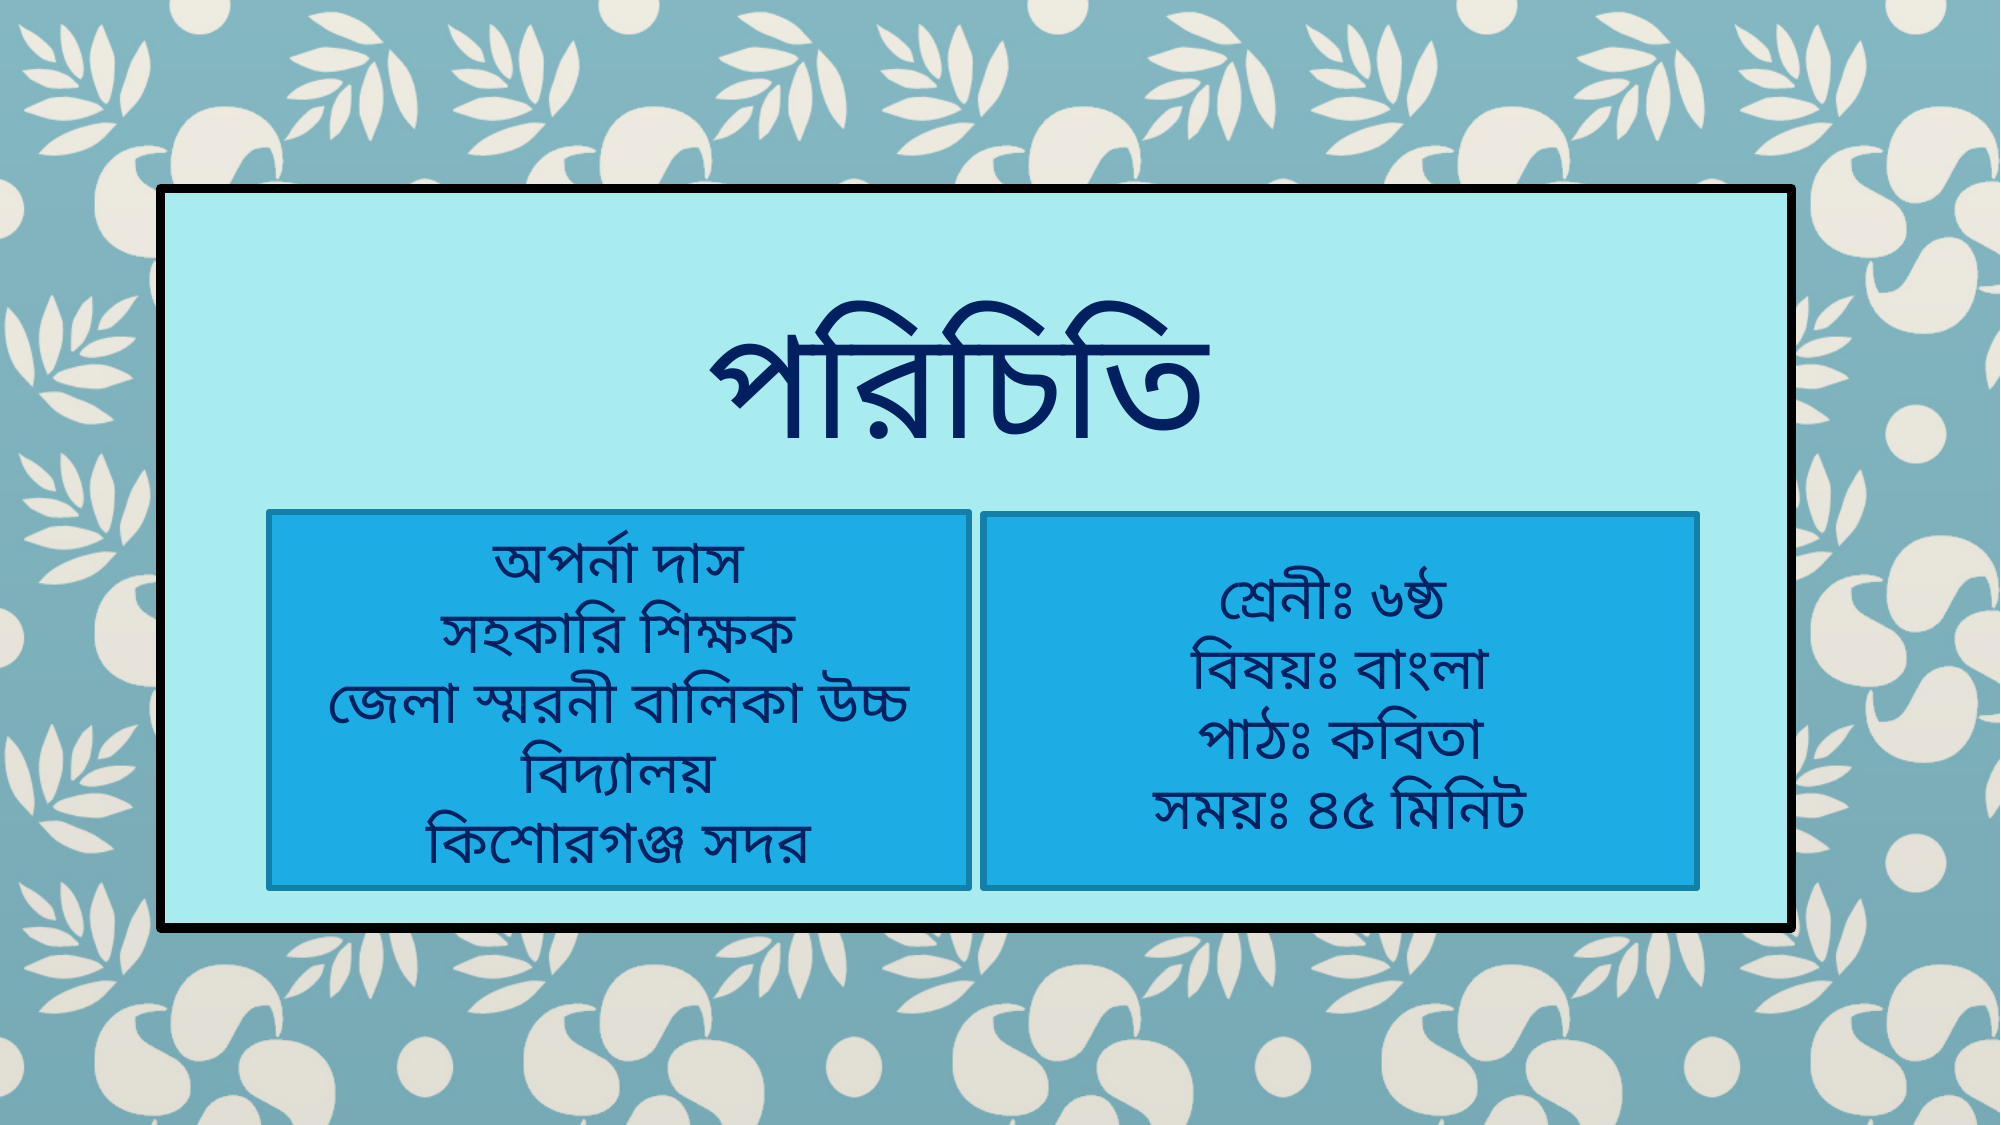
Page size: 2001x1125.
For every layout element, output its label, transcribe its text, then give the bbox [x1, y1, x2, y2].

text_box অপর্না দাস সহকারি শিক্ষক জেলা স্মরনী বালিকা উচ্চ বিদ্যালয় কিশোরগঞ্জ সদর [268, 511, 970, 889]
title পরিচিতি [160, 188, 1792, 928]
text_box শ্রেনীঃ ৬ষ্ঠ বিষয়ঃ বাংলা পাঠঃ কবিতা সময়ঃ ৪৫ মিনিট [983, 513, 1698, 889]
